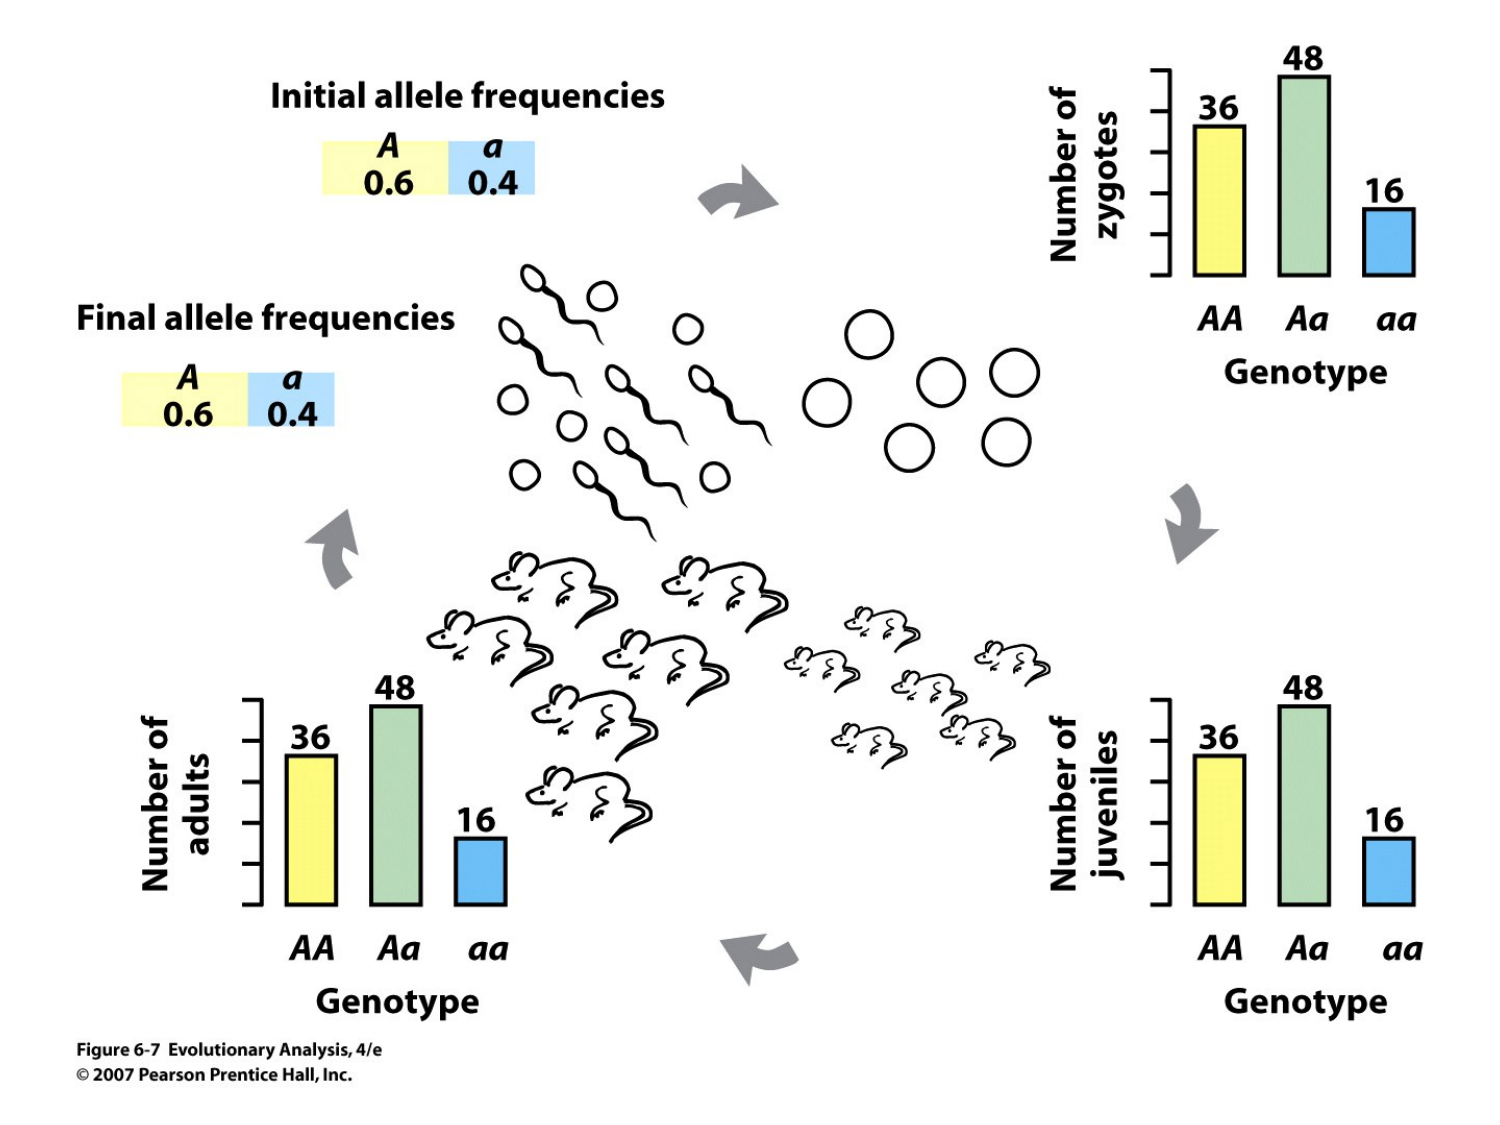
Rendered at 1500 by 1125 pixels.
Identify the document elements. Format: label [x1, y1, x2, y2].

picture [66, 37, 1435, 1088]
